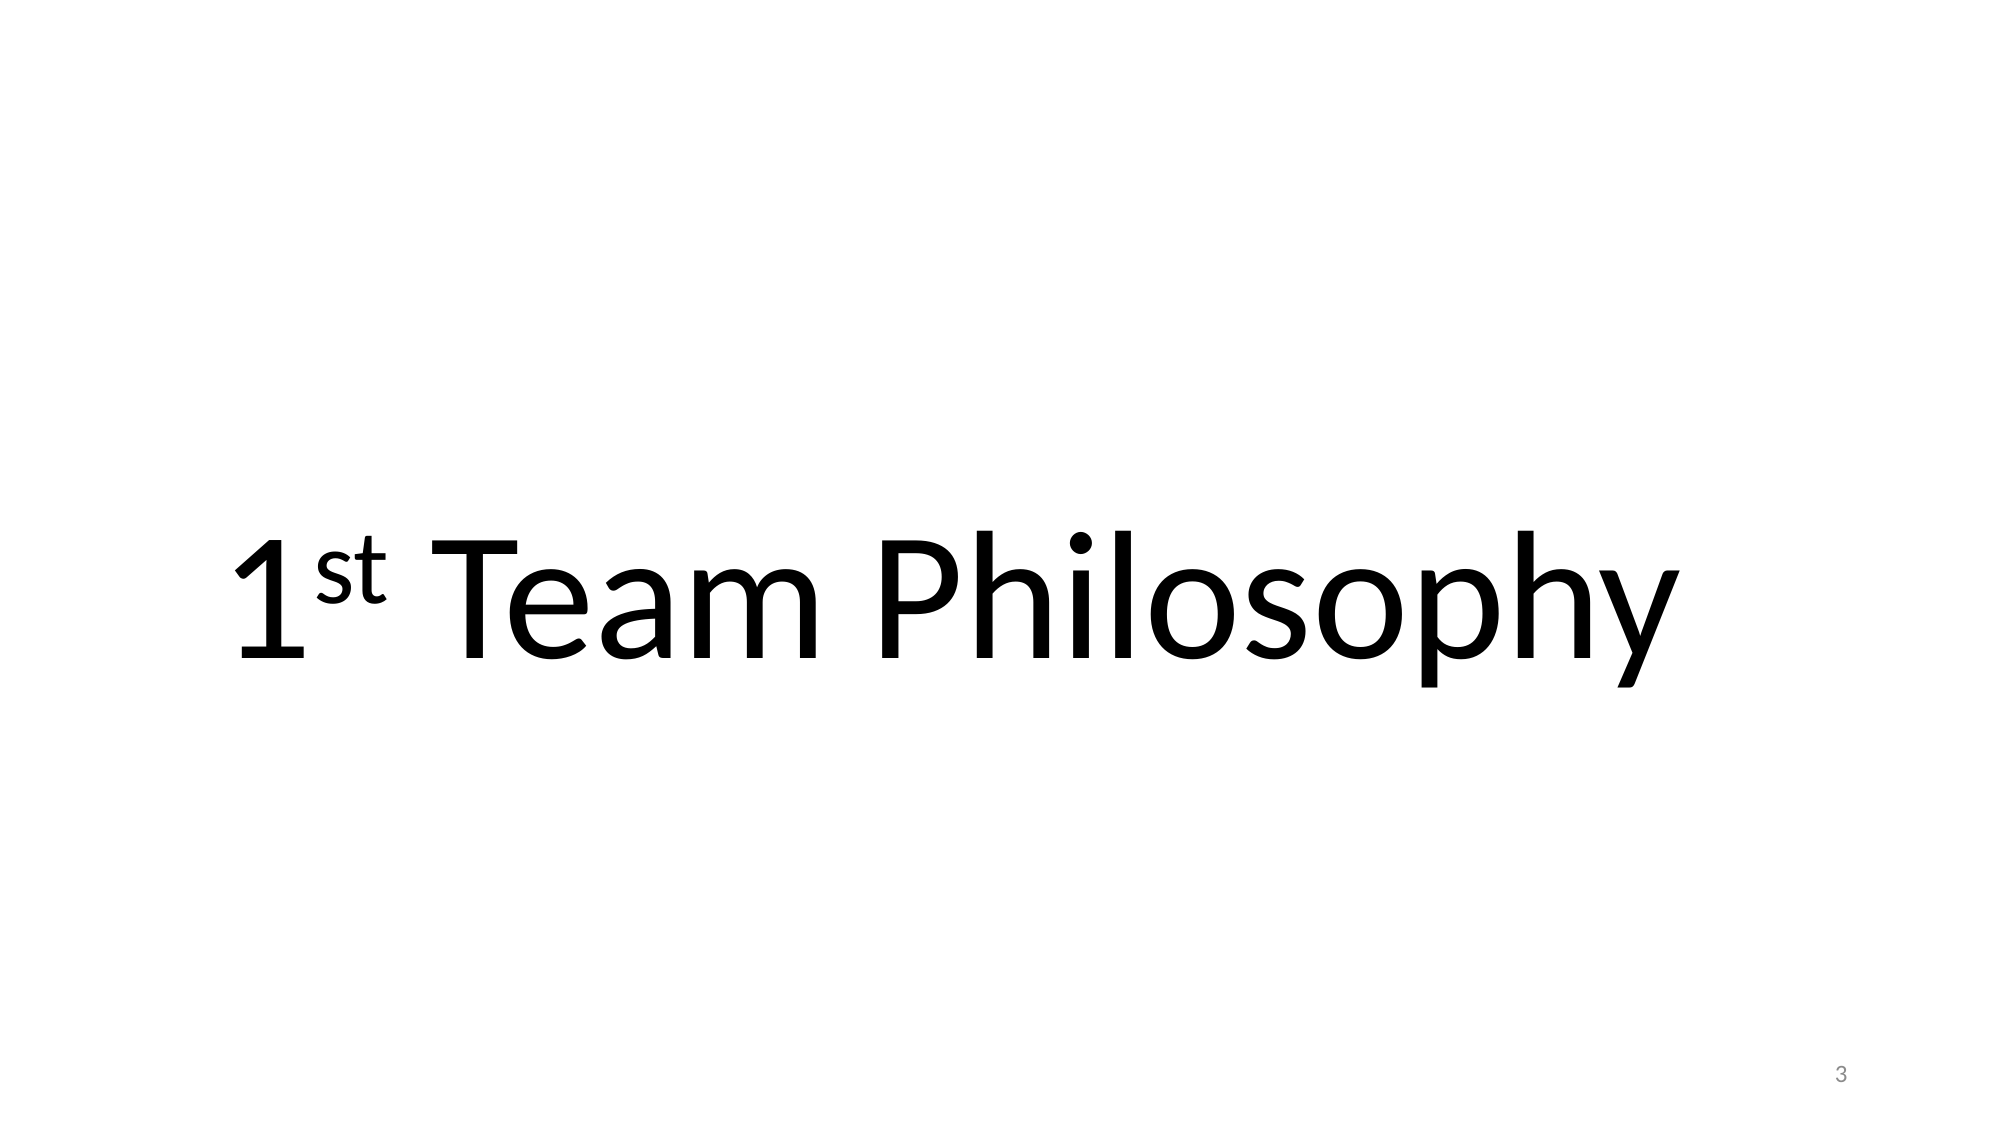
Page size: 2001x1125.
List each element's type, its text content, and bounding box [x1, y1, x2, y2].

text_box 1st Team Philosophy [205, 435, 1811, 703]
slide_number 3 [1412, 1042, 1863, 1103]
